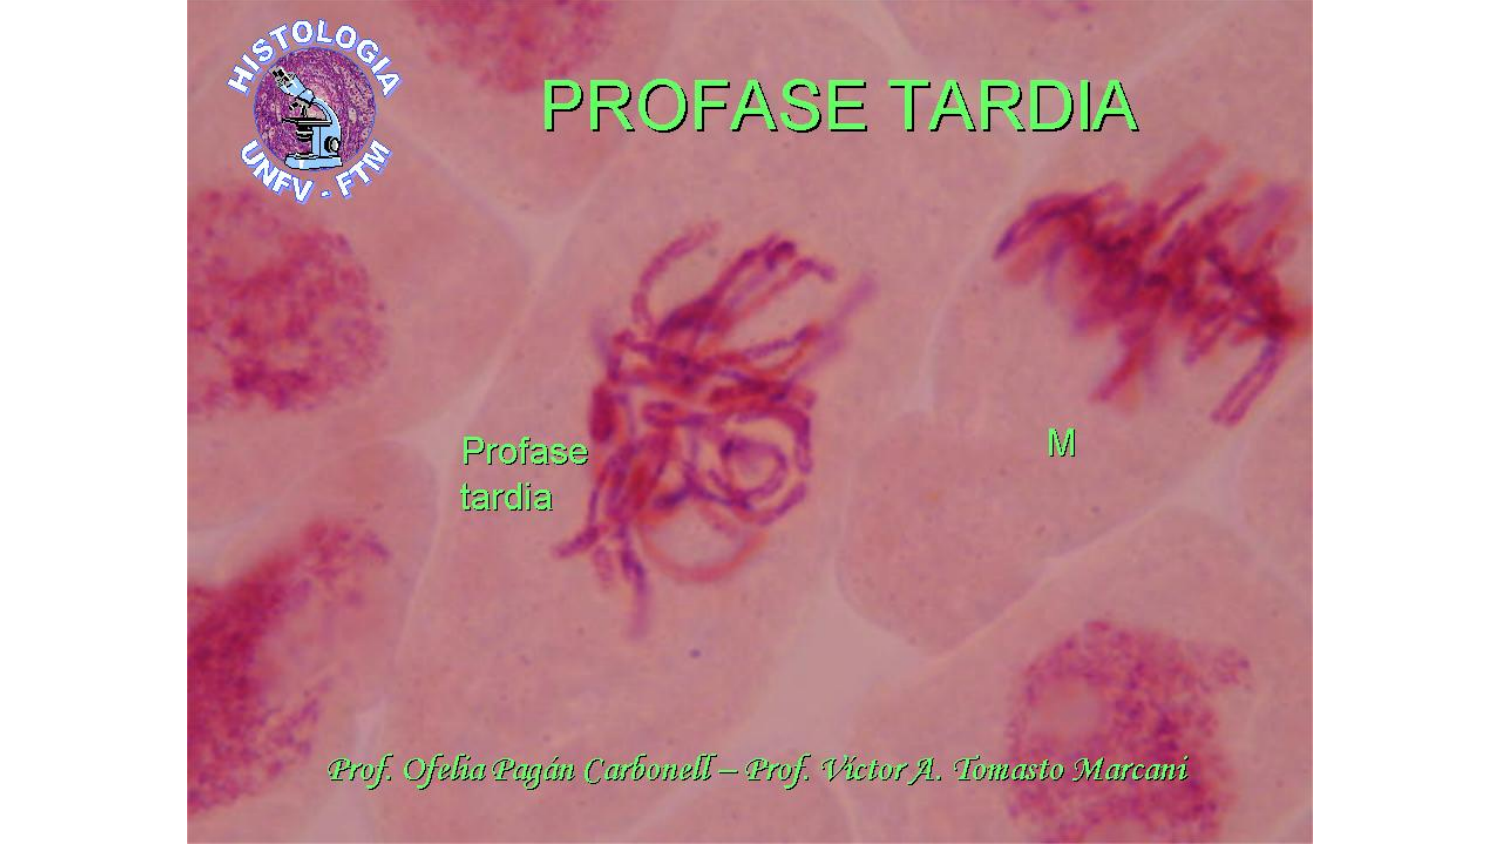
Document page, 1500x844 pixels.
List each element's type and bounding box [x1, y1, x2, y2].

picture [187, 0, 1313, 844]
